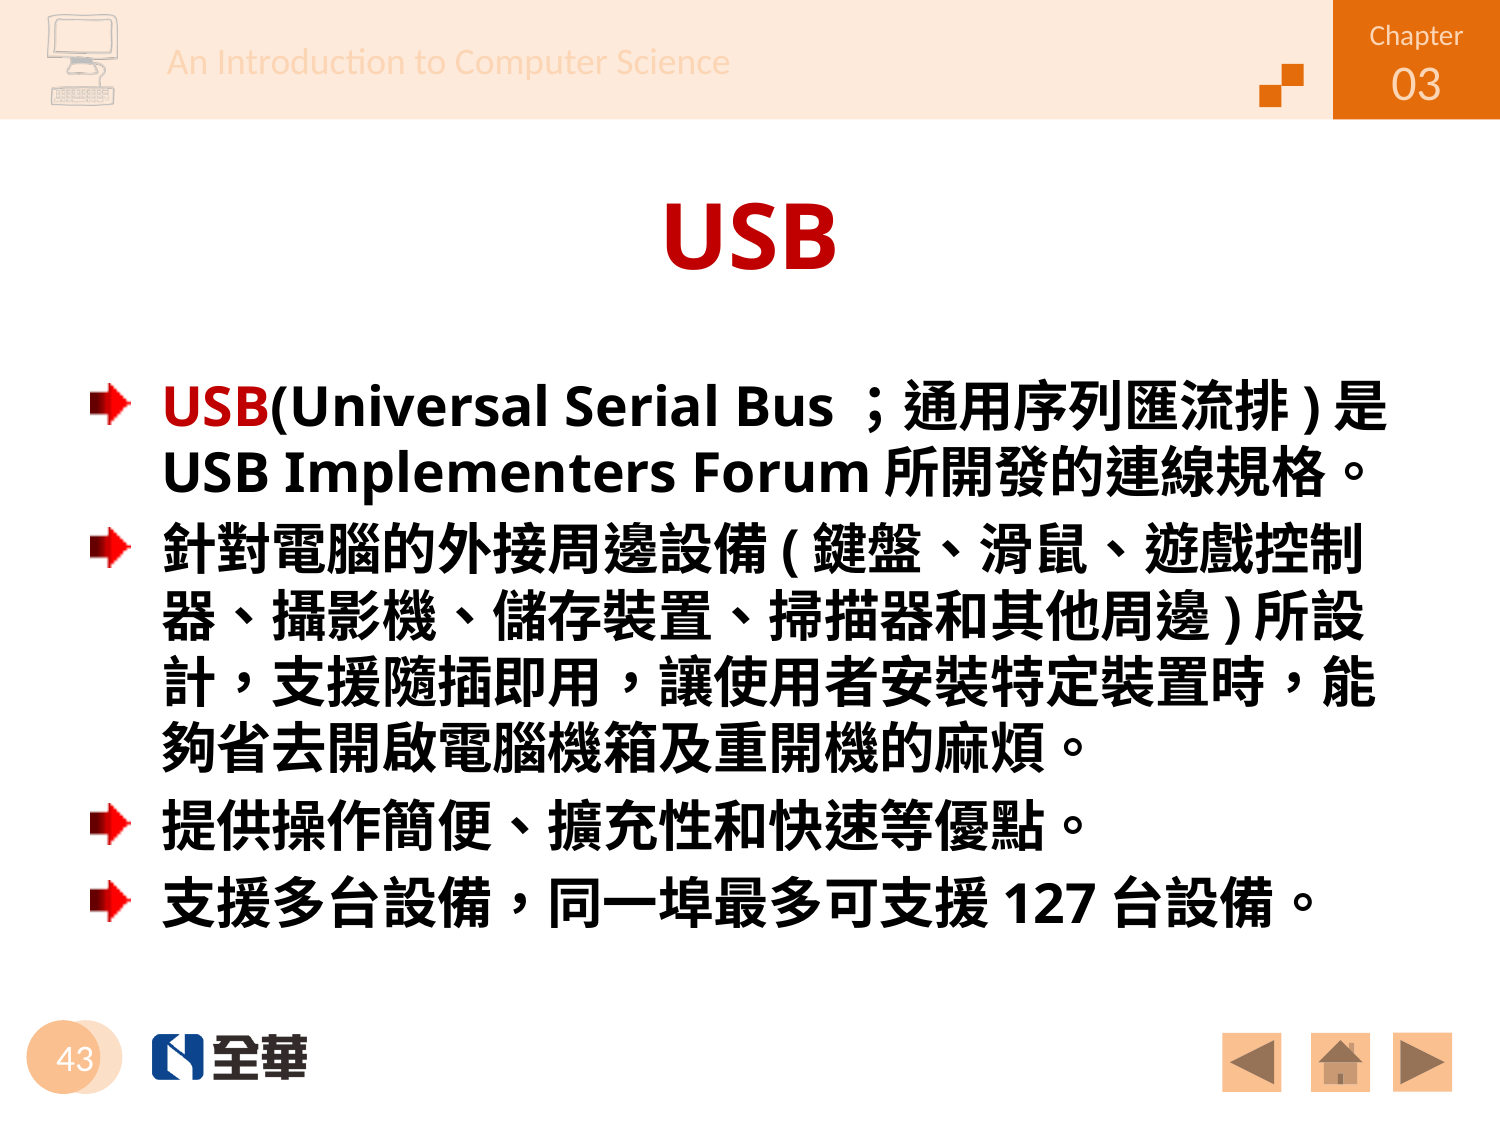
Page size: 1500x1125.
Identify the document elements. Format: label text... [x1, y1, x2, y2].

list USB(Universal Serial Bus；通用序列匯流排)是USB Implementers Forum所開發的連線規格。 針對電腦的外接周邊設備(鍵盤、滑鼠、遊戲控制器、攝影機、儲存裝置、掃描器和其他周邊)所設計，支援隨插即用，讓使用者安裝特定裝置時，能夠省去開啟電腦機箱及重開機的麻煩。 提供操作簡便、擴充性和快速等優點。 支援多台設備，同一埠最多可支援127台設備。 [75, 363, 1425, 1005]
picture [152, 1034, 307, 1080]
picture [90, 803, 131, 845]
picture [90, 527, 131, 568]
picture [90, 383, 131, 425]
picture [47, 14, 118, 106]
picture [90, 880, 131, 922]
title USB [75, 138, 1425, 327]
